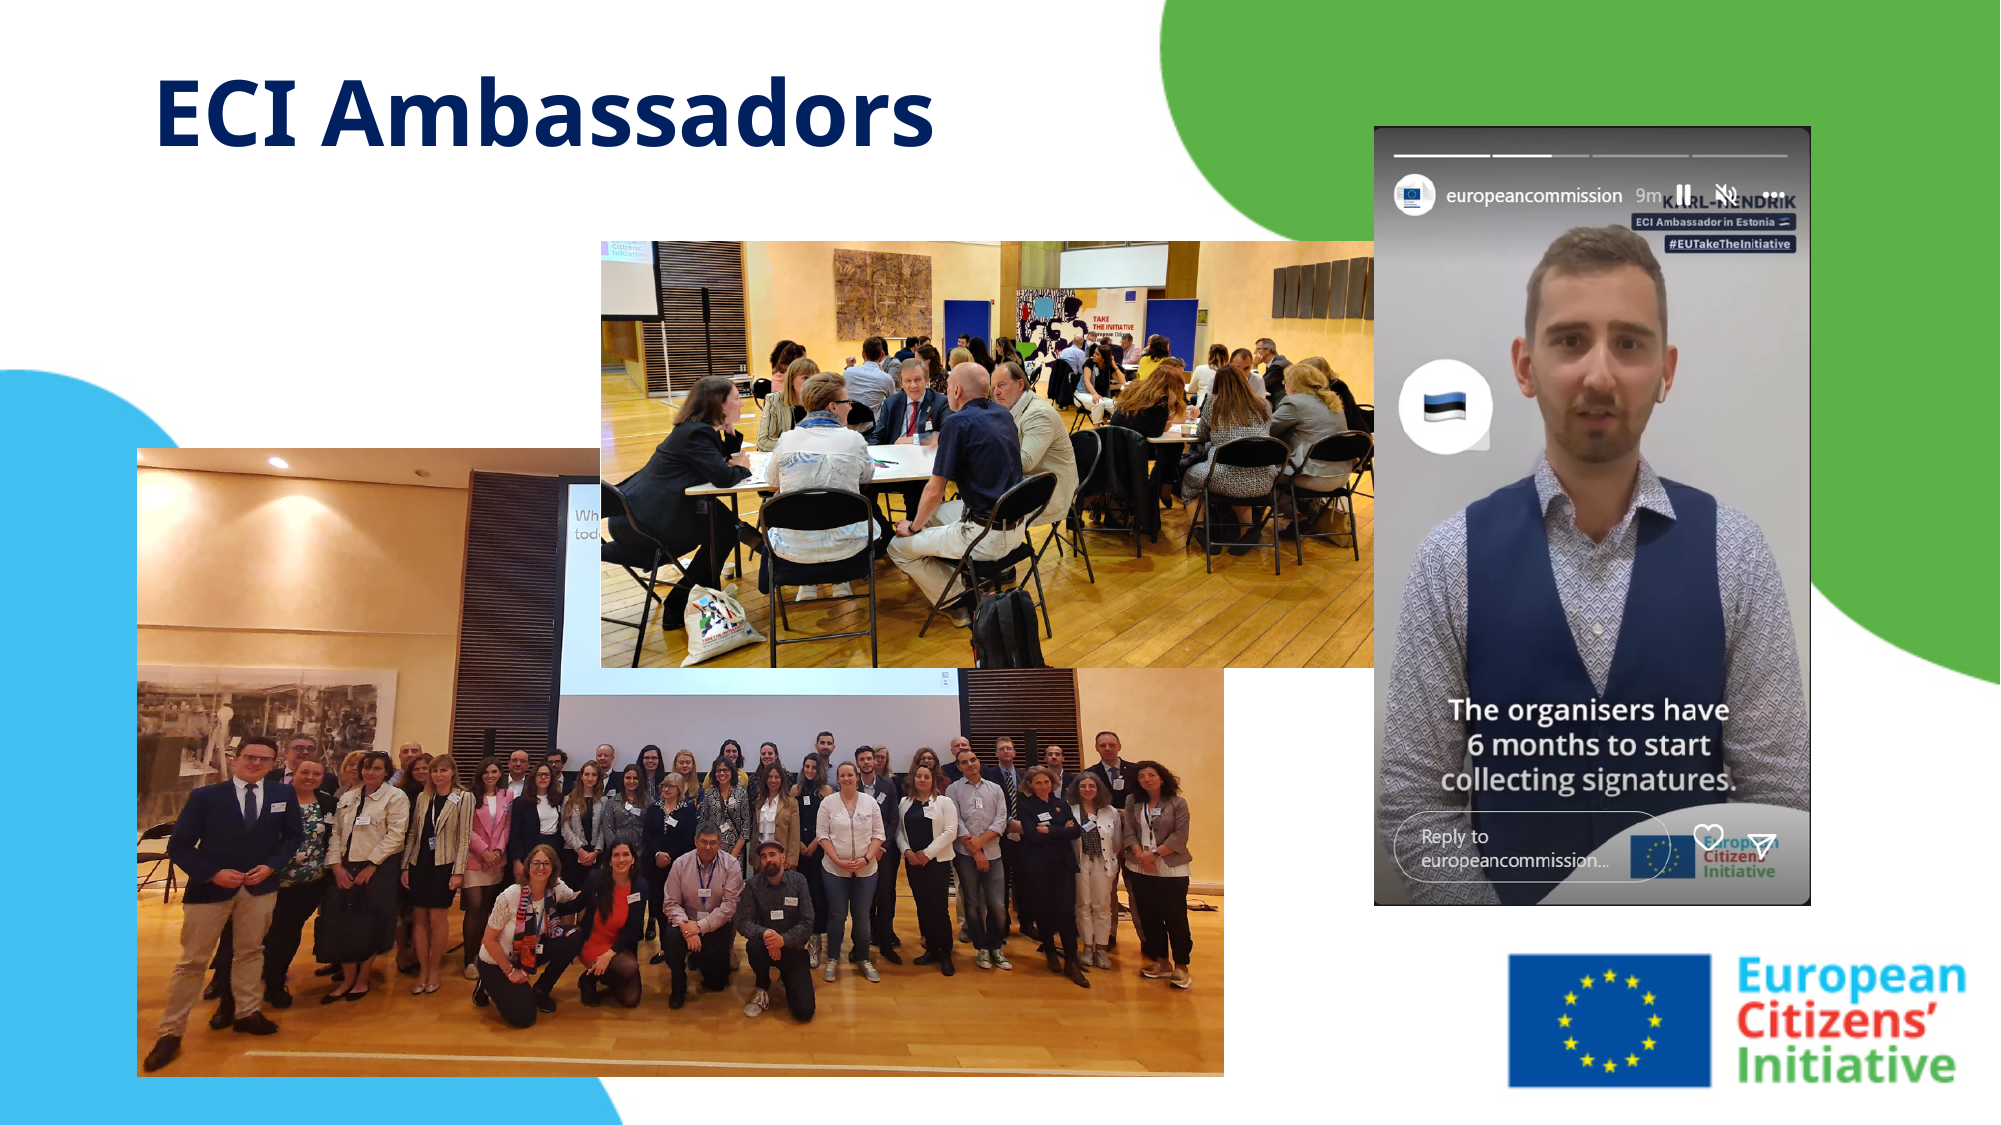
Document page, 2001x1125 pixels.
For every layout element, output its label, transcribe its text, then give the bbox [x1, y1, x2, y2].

picture [0, 0, 2000, 1125]
title ECI Ambassadors [137, 59, 1149, 278]
